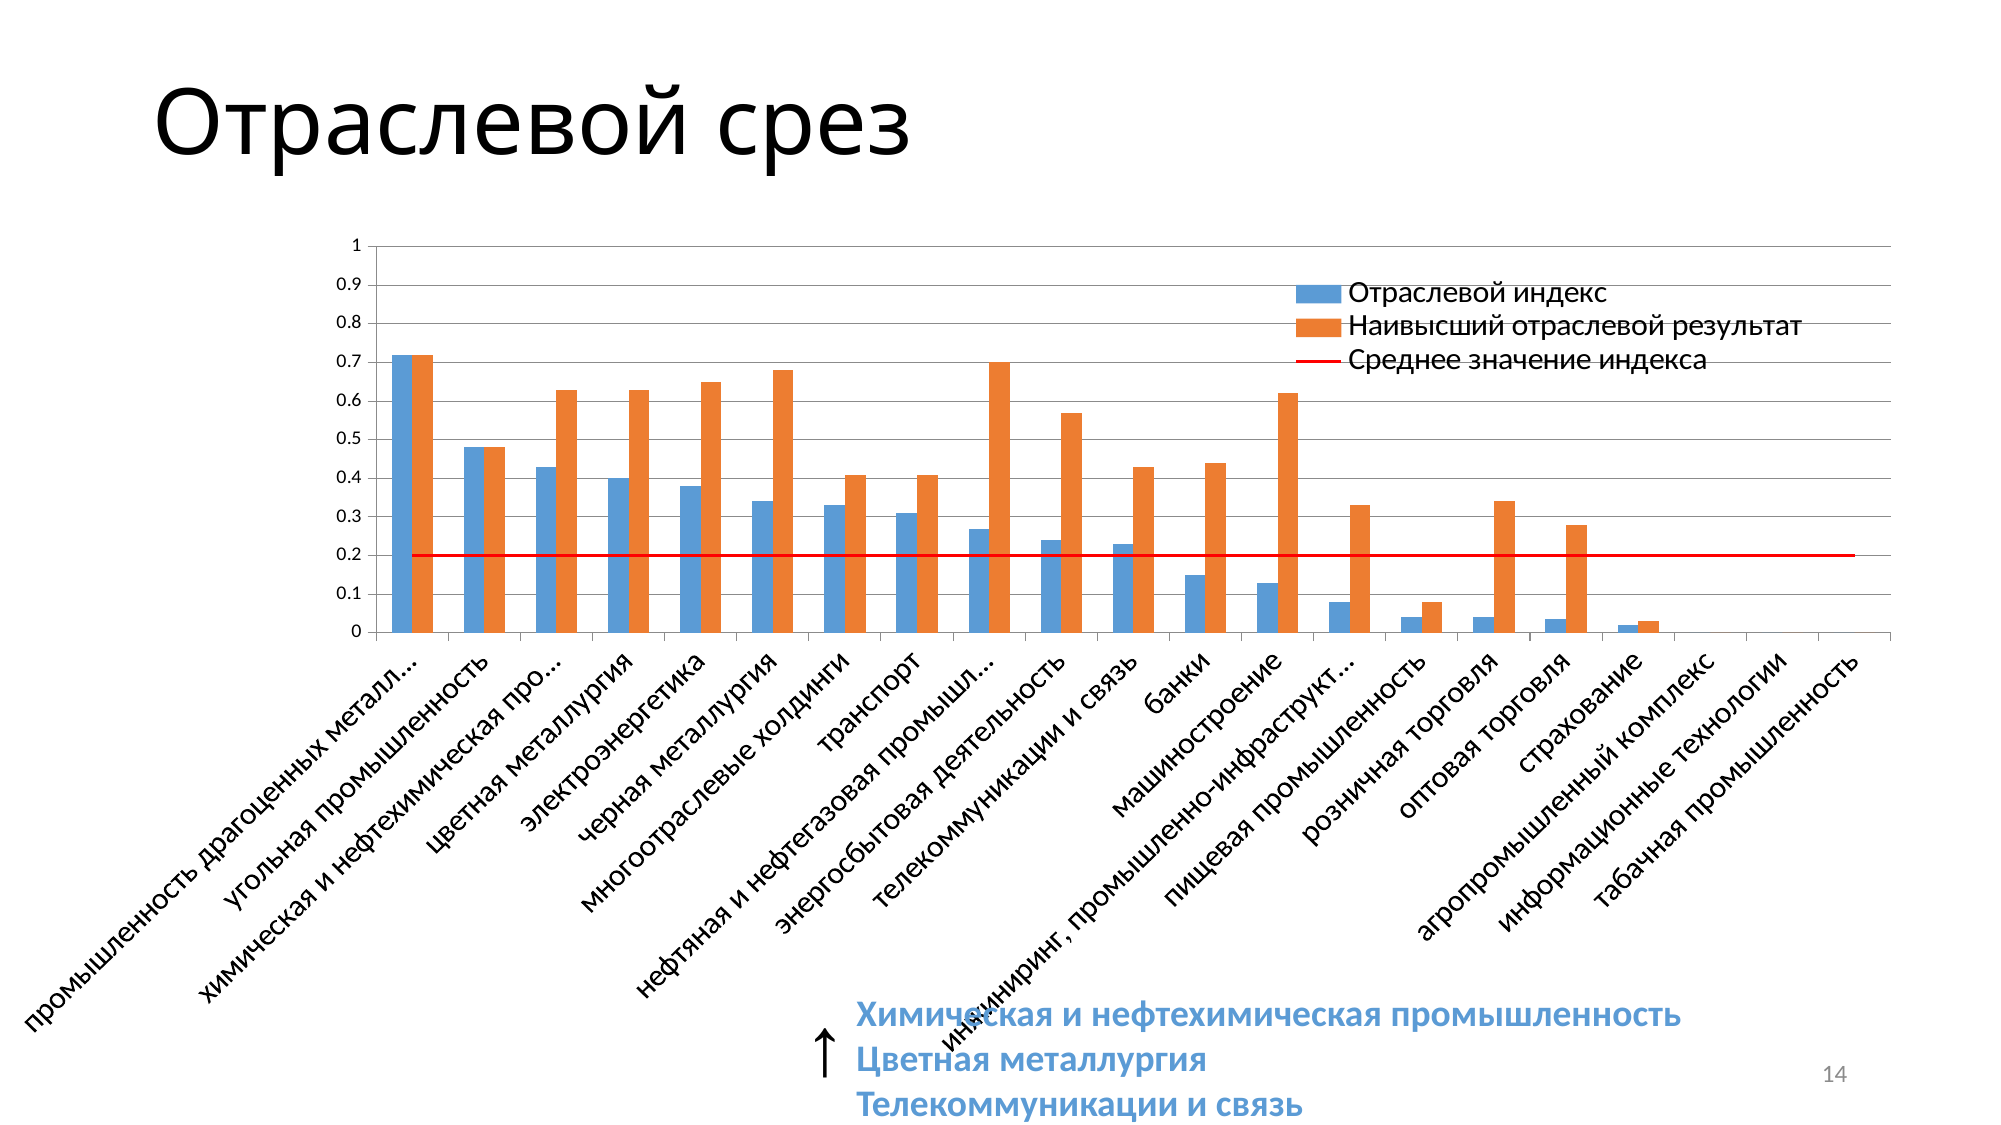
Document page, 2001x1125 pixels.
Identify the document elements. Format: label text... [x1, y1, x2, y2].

title Отраслевой срез [137, 15, 1863, 233]
text_box ↑ [789, 1059, 838, 1100]
slide_number 14 [1697, 1059, 1863, 1103]
text_box Химическая и нефтехимическая промышленность Цветная металлургия Телекоммуникации и связь [841, 1059, 1697, 1125]
chart [16, 233, 1911, 1059]
